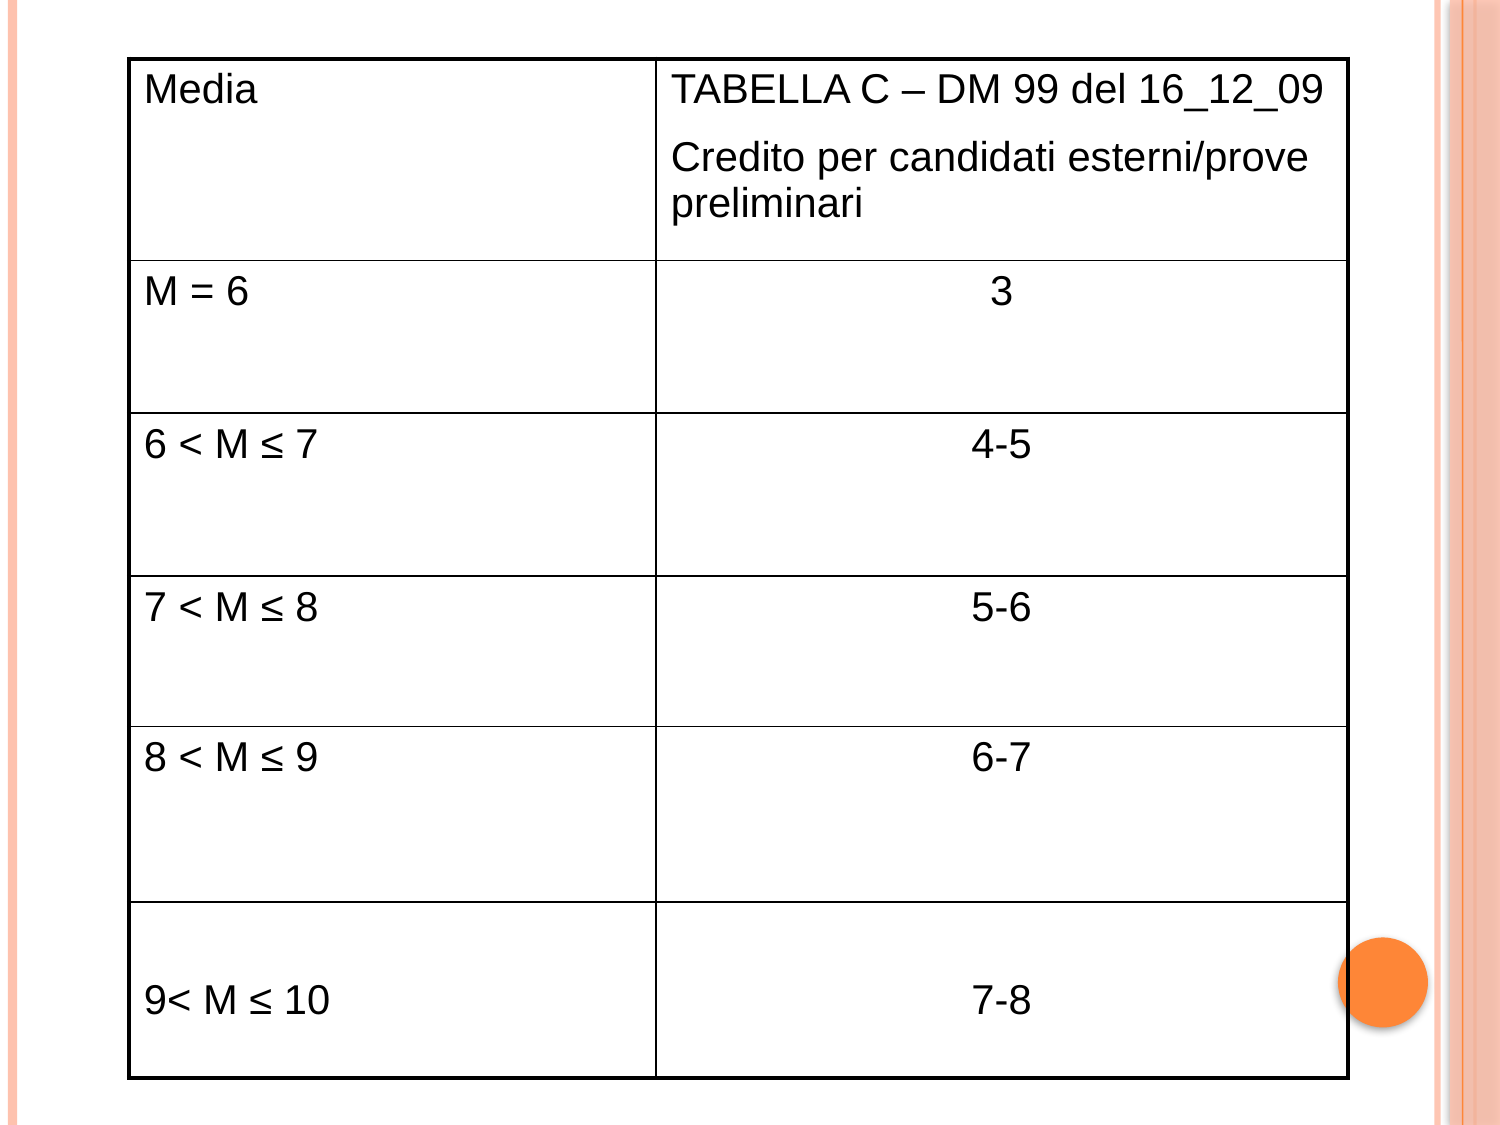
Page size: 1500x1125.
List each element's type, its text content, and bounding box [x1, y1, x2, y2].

table_cell 9< M ≤ 10 [131, 903, 655, 1076]
table_cell 5-6 [657, 577, 1346, 726]
table_cell 6 < M ≤ 7 [131, 414, 655, 575]
table_header Media [131, 61, 655, 260]
table_cell M = 6 [131, 261, 655, 412]
table_cell 8 < M ≤ 9 [131, 727, 655, 901]
table_cell 4-5 [657, 414, 1346, 575]
table_cell 3 [657, 261, 1346, 412]
table_cell 7-8 [657, 903, 1346, 1076]
table_cell 6-7 [657, 727, 1346, 901]
table_cell 7 < M ≤ 8 [131, 577, 655, 726]
table_header TABELLA C – DM 99 del 16_12_09 Credito per candidati esterni/prove preliminari [657, 61, 1346, 260]
